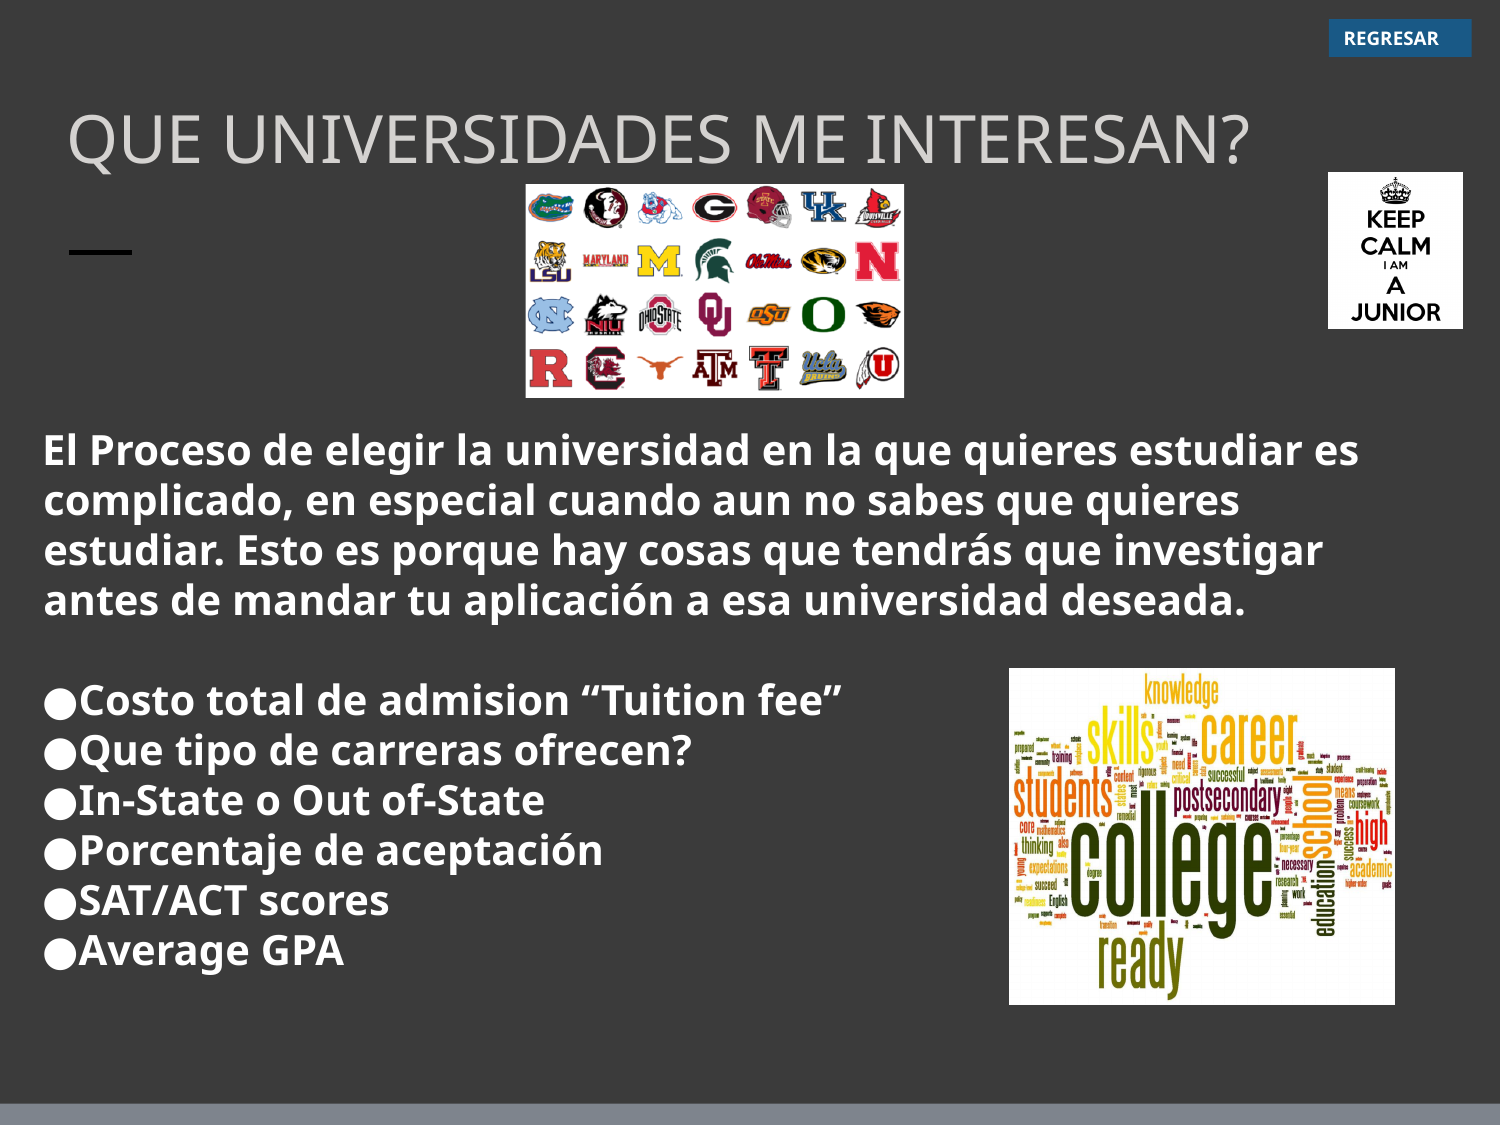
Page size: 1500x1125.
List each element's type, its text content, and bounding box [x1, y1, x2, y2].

title QUE UNIVERSIDADES ME INTERESAN? [51, 81, 1449, 223]
picture [525, 184, 905, 398]
text_box REGRESAR [1328, 19, 1472, 57]
list El Proceso de elegir la universidad en la que quieres estudiar es complicado, en especial cuando aun no sabes que quieres estudiar. Esto es porque hay cosas que tendrás que investigar antes de mandar tu aplicación a esa universidad deseada. Costo total de admision “Tuition fee” Que tipo de carreras ofrecen? In-State o Out of-State Porcentaje de aceptación SAT/ACT scores Average GPA [0, 408, 1398, 1099]
picture [1009, 668, 1395, 1006]
picture [1328, 172, 1463, 329]
